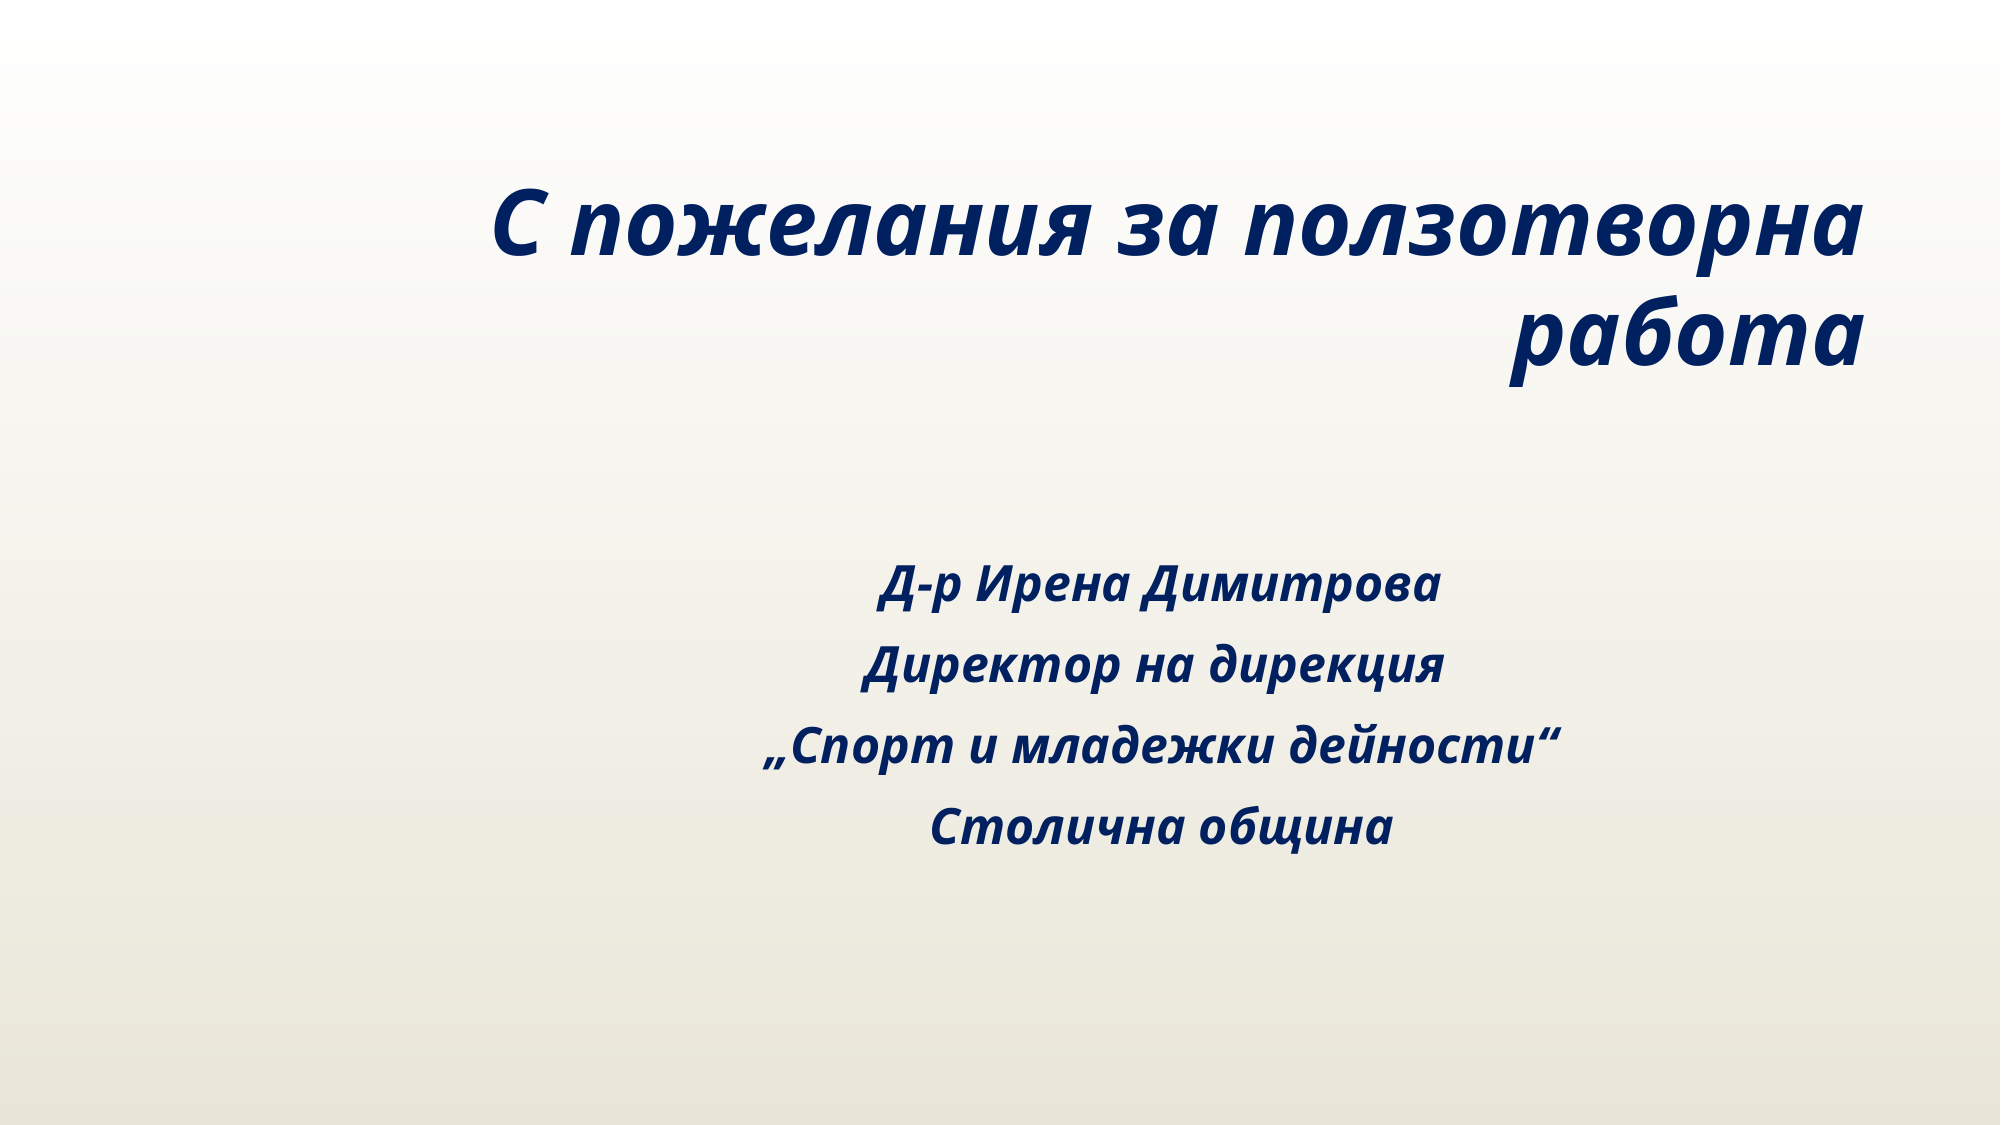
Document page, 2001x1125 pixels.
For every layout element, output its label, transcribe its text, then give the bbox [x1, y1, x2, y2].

list Д-р Ирена Димитрова Директор на дирекция „Спорт и младежки дейности“ Столична община [430, 543, 1894, 923]
title С пожелания за ползотворна работа [419, 155, 1882, 461]
